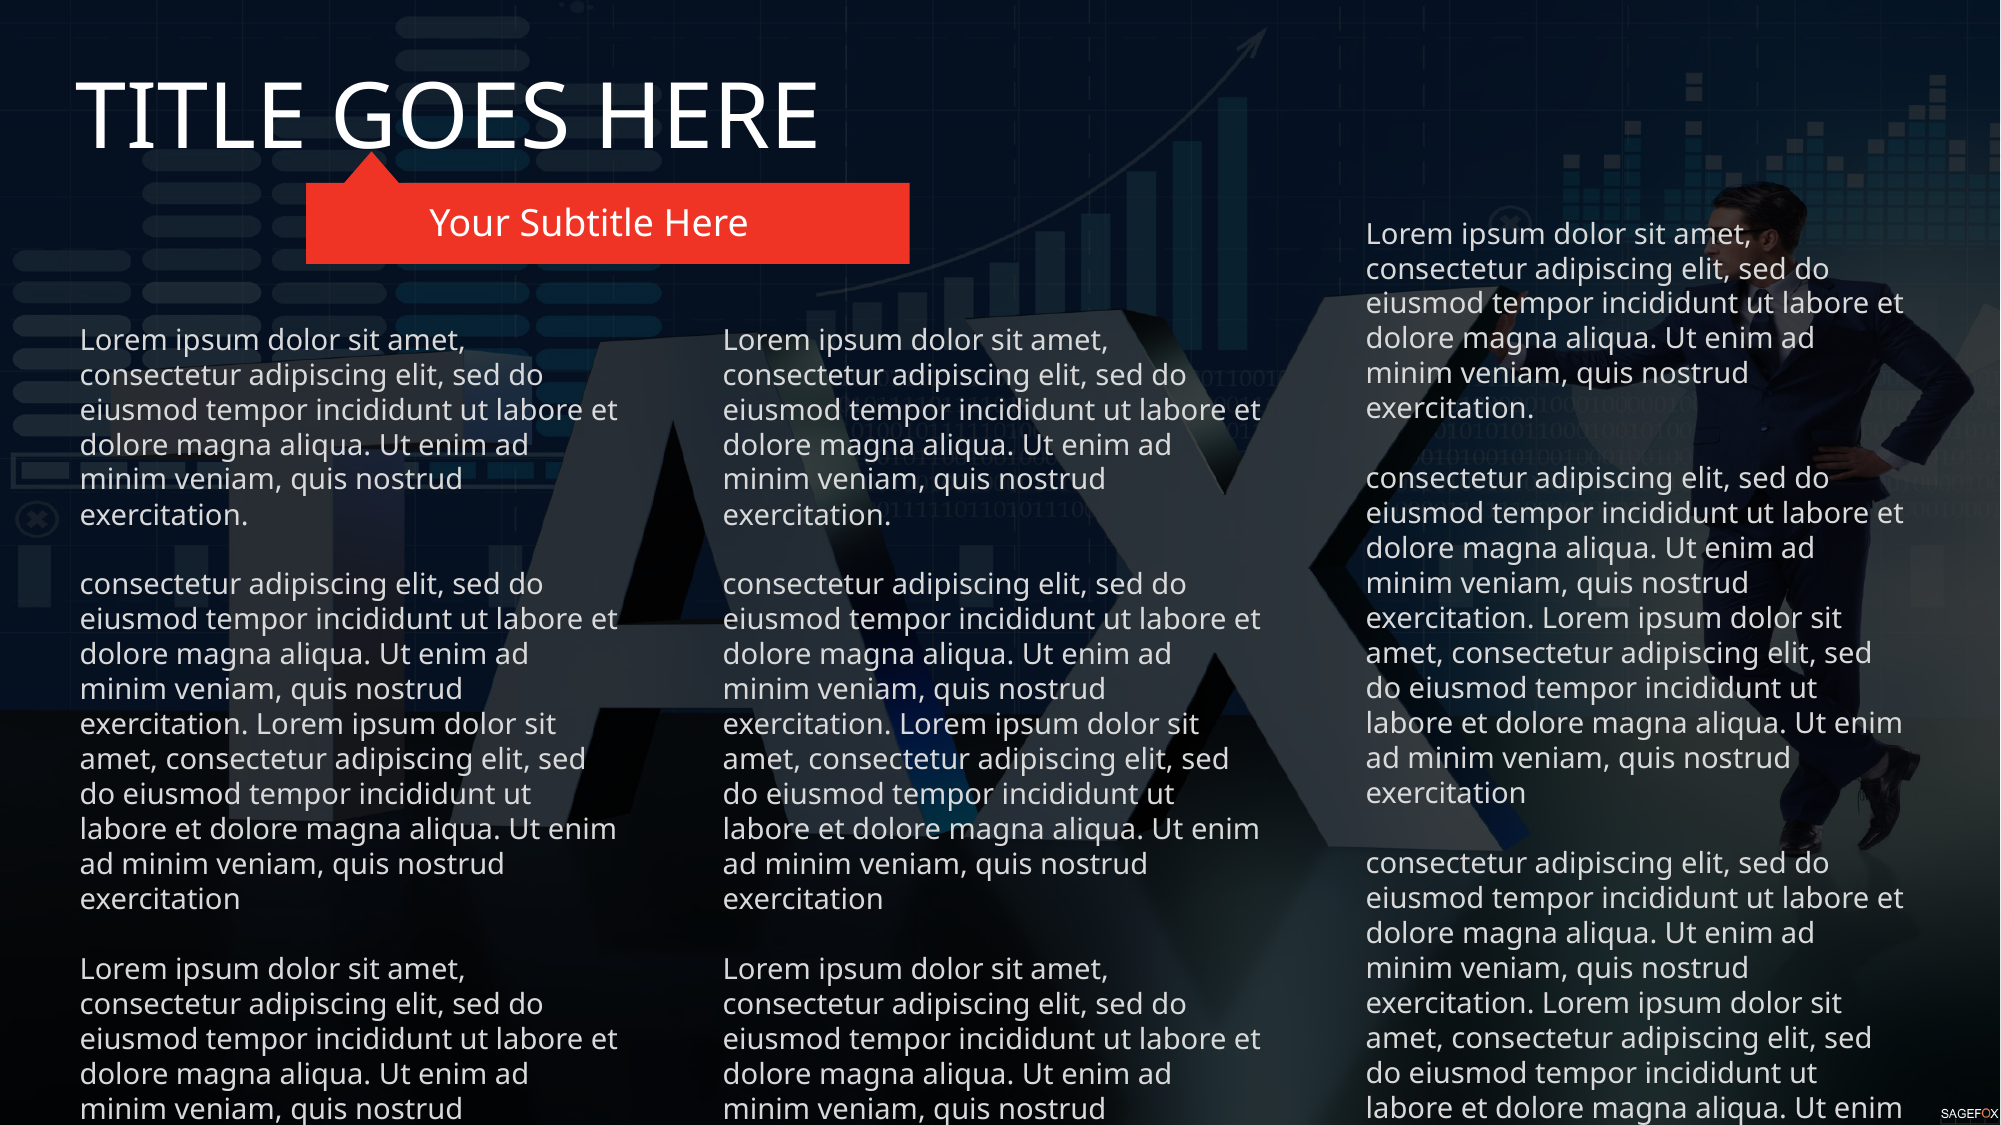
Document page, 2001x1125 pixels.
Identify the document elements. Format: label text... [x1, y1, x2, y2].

text_box Lorem ipsum dolor sit amet, consectetur adipiscing elit, sed do eiusmod tempor incididunt ut labore et dolore magna aliqua. Ut enim ad minim veniam, quis nostrud exercitation. consectetur adipiscing elit, sed do eiusmod tempor incididunt ut labore et dolore magna aliqua. Ut enim ad minim veniam, quis nostrud exercitation. Lorem ipsum dolor sit amet, consectetur adipiscing elit, sed do eiusmod tempor incididunt ut labore et dolore magna aliqua. Ut enim ad minim veniam, quis nostrud exercitation Lorem ipsum dolor sit amet, consectetur adipiscing elit, sed do eiusmod tempor incididunt ut labore et dolore magna aliqua. Ut enim ad minim veniam, quis nostrud exercitation. [64, 313, 635, 1125]
text_box Lorem ipsum dolor sit amet, consectetur adipiscing elit, sed do eiusmod tempor incididunt ut labore et dolore magna aliqua. Ut enim ad minim veniam, quis nostrud exercitation. consectetur adipiscing elit, sed do eiusmod tempor incididunt ut labore et dolore magna aliqua. Ut enim ad minim veniam, quis nostrud exercitation. Lorem ipsum dolor sit amet, consectetur adipiscing elit, sed do eiusmod tempor incididunt ut labore et dolore magna aliqua. Ut enim ad minim veniam, quis nostrud exercitation consectetur adipiscing elit, sed do eiusmod tempor incididunt ut labore et dolore magna aliqua. Ut enim ad minim veniam, quis nostrud exercitation. Lorem ipsum dolor sit amet, consectetur adipiscing elit, sed do eiusmod tempor incididunt ut labore et dolore magna aliqua. Ut enim ad minim veniam, quis nostrud exercitation [1350, 207, 1921, 1125]
picture [0, 0, 2001, 1125]
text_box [306, 151, 910, 264]
text_box TITLE GOES HERE [60, 49, 965, 175]
text_box Lorem ipsum dolor sit amet, consectetur adipiscing elit, sed do eiusmod tempor incididunt ut labore et dolore magna aliqua. Ut enim ad minim veniam, quis nostrud exercitation. consectetur adipiscing elit, sed do eiusmod tempor incididunt ut labore et dolore magna aliqua. Ut enim ad minim veniam, quis nostrud exercitation. Lorem ipsum dolor sit amet, consectetur adipiscing elit, sed do eiusmod tempor incididunt ut labore et dolore magna aliqua. Ut enim ad minim veniam, quis nostrud exercitation Lorem ipsum dolor sit amet, consectetur adipiscing elit, sed do eiusmod tempor incididunt ut labore et dolore magna aliqua. Ut enim ad minim veniam, quis nostrud exercitation [707, 313, 1278, 1125]
